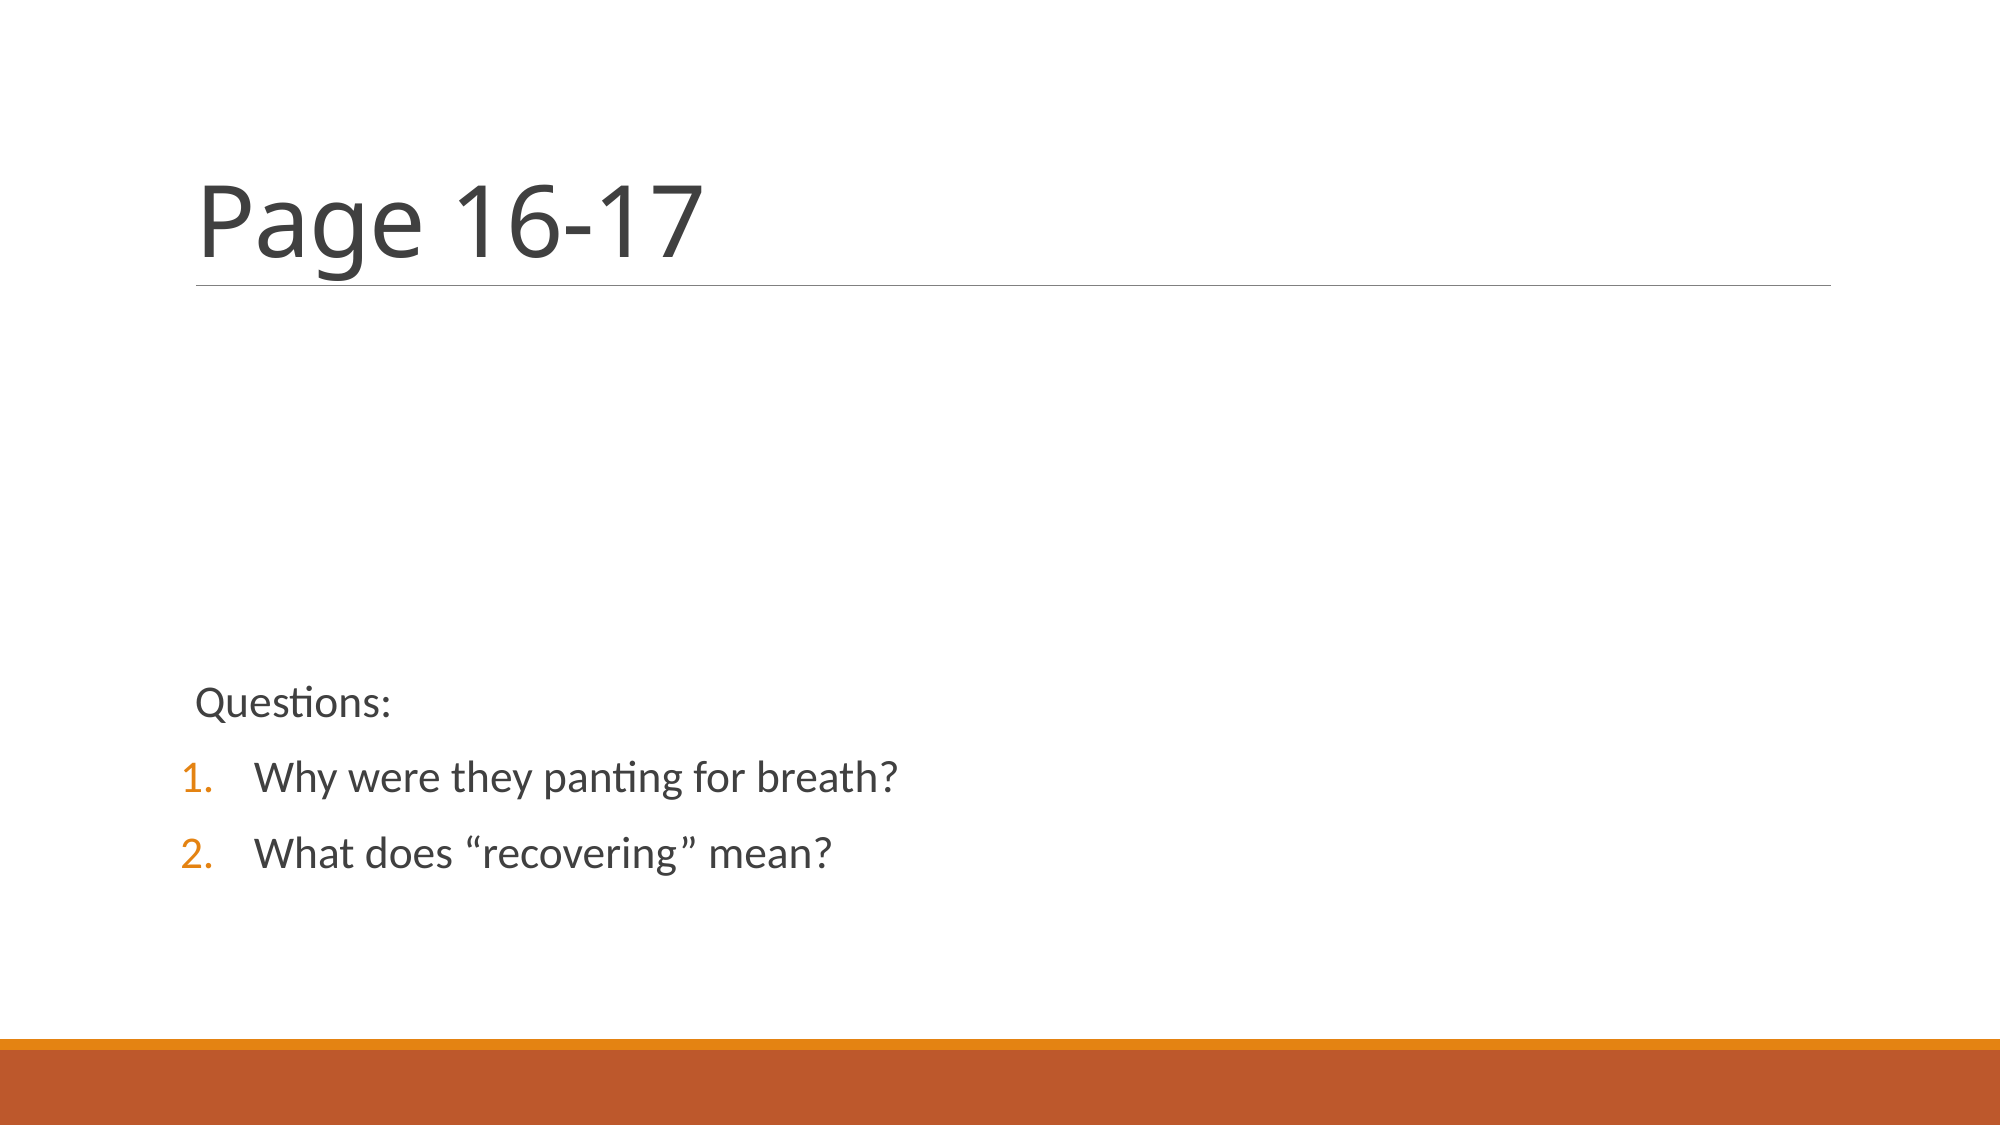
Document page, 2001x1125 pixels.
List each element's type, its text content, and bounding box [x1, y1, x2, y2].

list Questions: Why were they panting for breath? What does “recovering” mean? [180, 396, 2000, 890]
title Page 16-17 [180, 47, 1830, 285]
